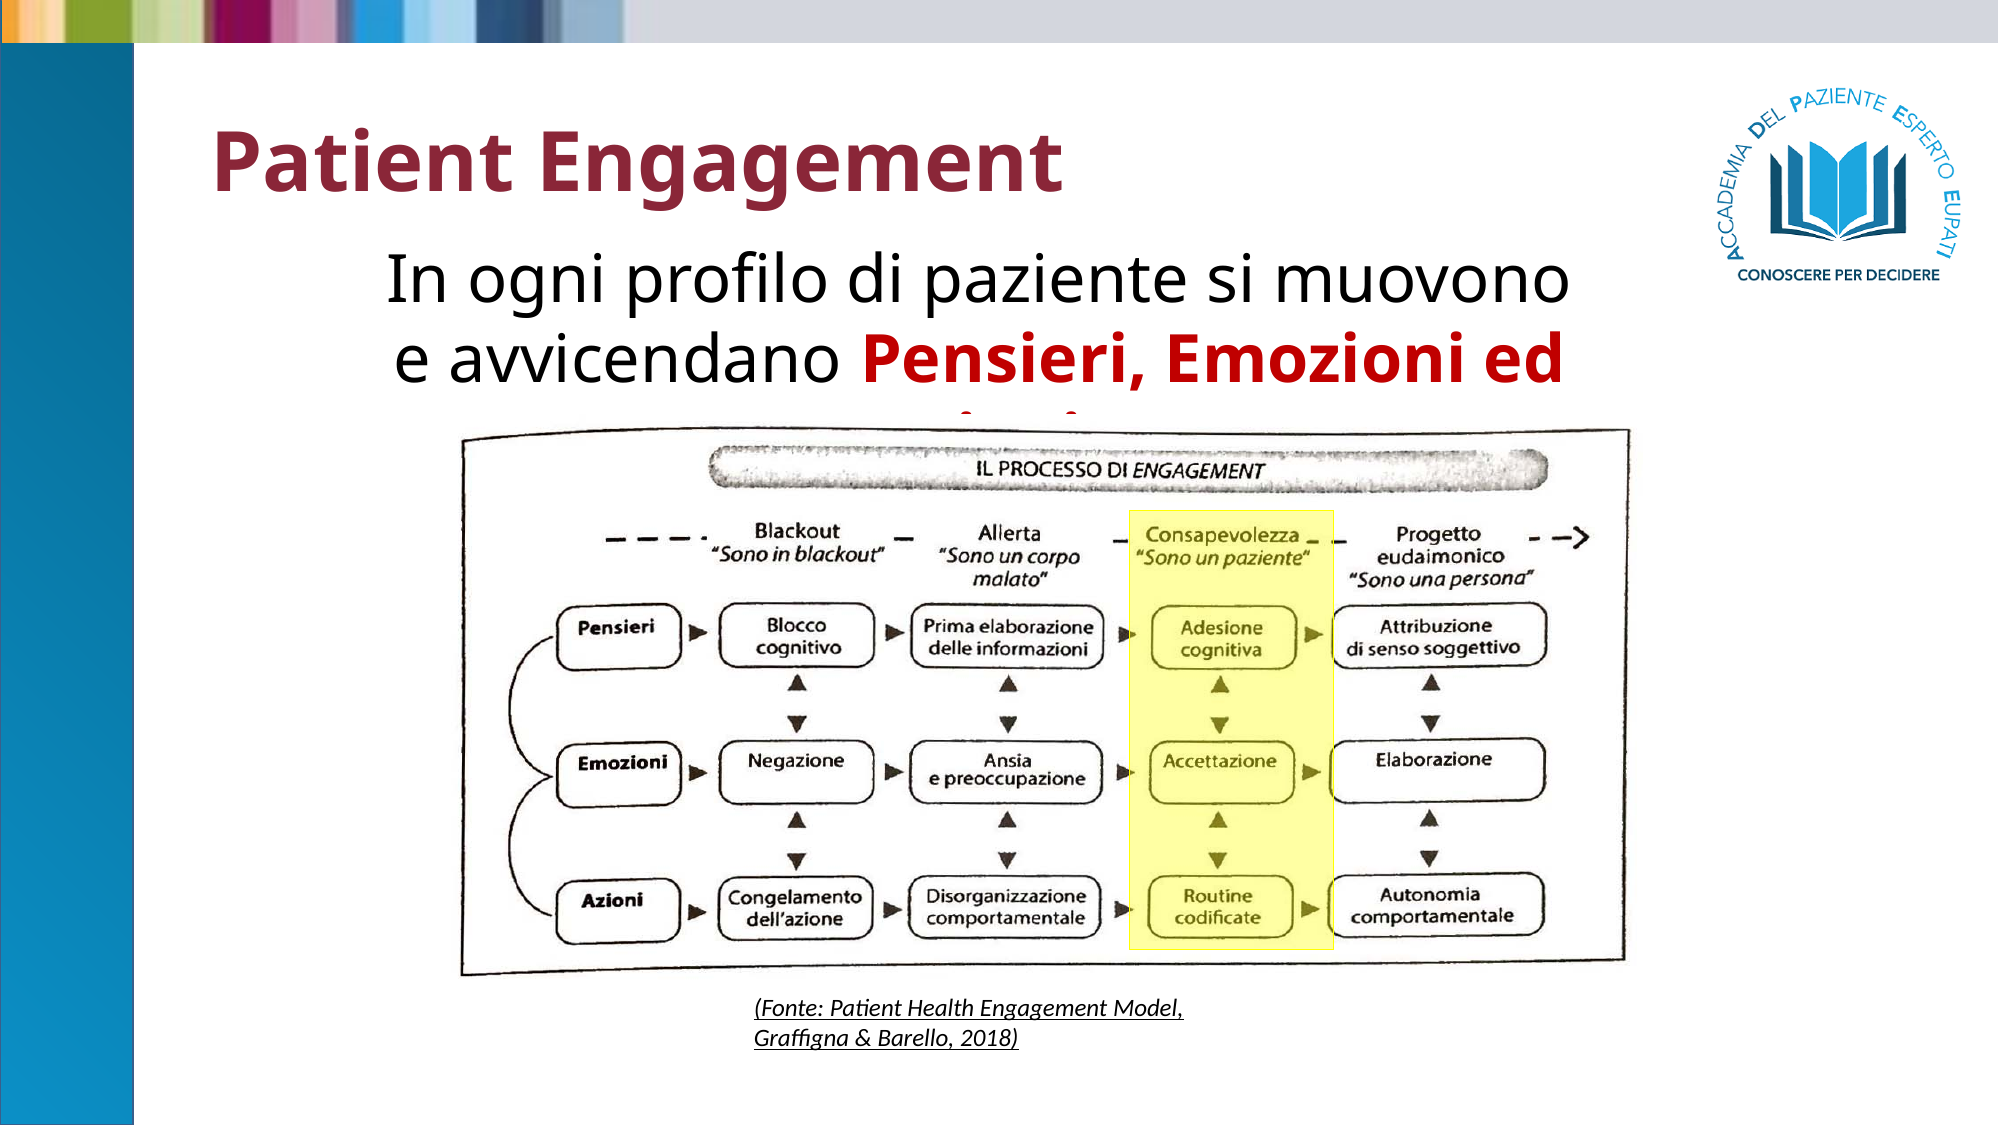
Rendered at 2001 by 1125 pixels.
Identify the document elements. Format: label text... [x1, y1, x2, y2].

text_box In ogni profilo di paziente si muovono e avvicendano Pensieri, Emozioni ed Azioni [358, 228, 1601, 483]
title Patient Engagement [210, 56, 1572, 274]
text_box (Fonte: Patient Health Engagement Model, Graffigna & Barello, 2018) [738, 995, 1261, 1060]
picture [3, 0, 2000, 346]
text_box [429, 414, 1643, 995]
